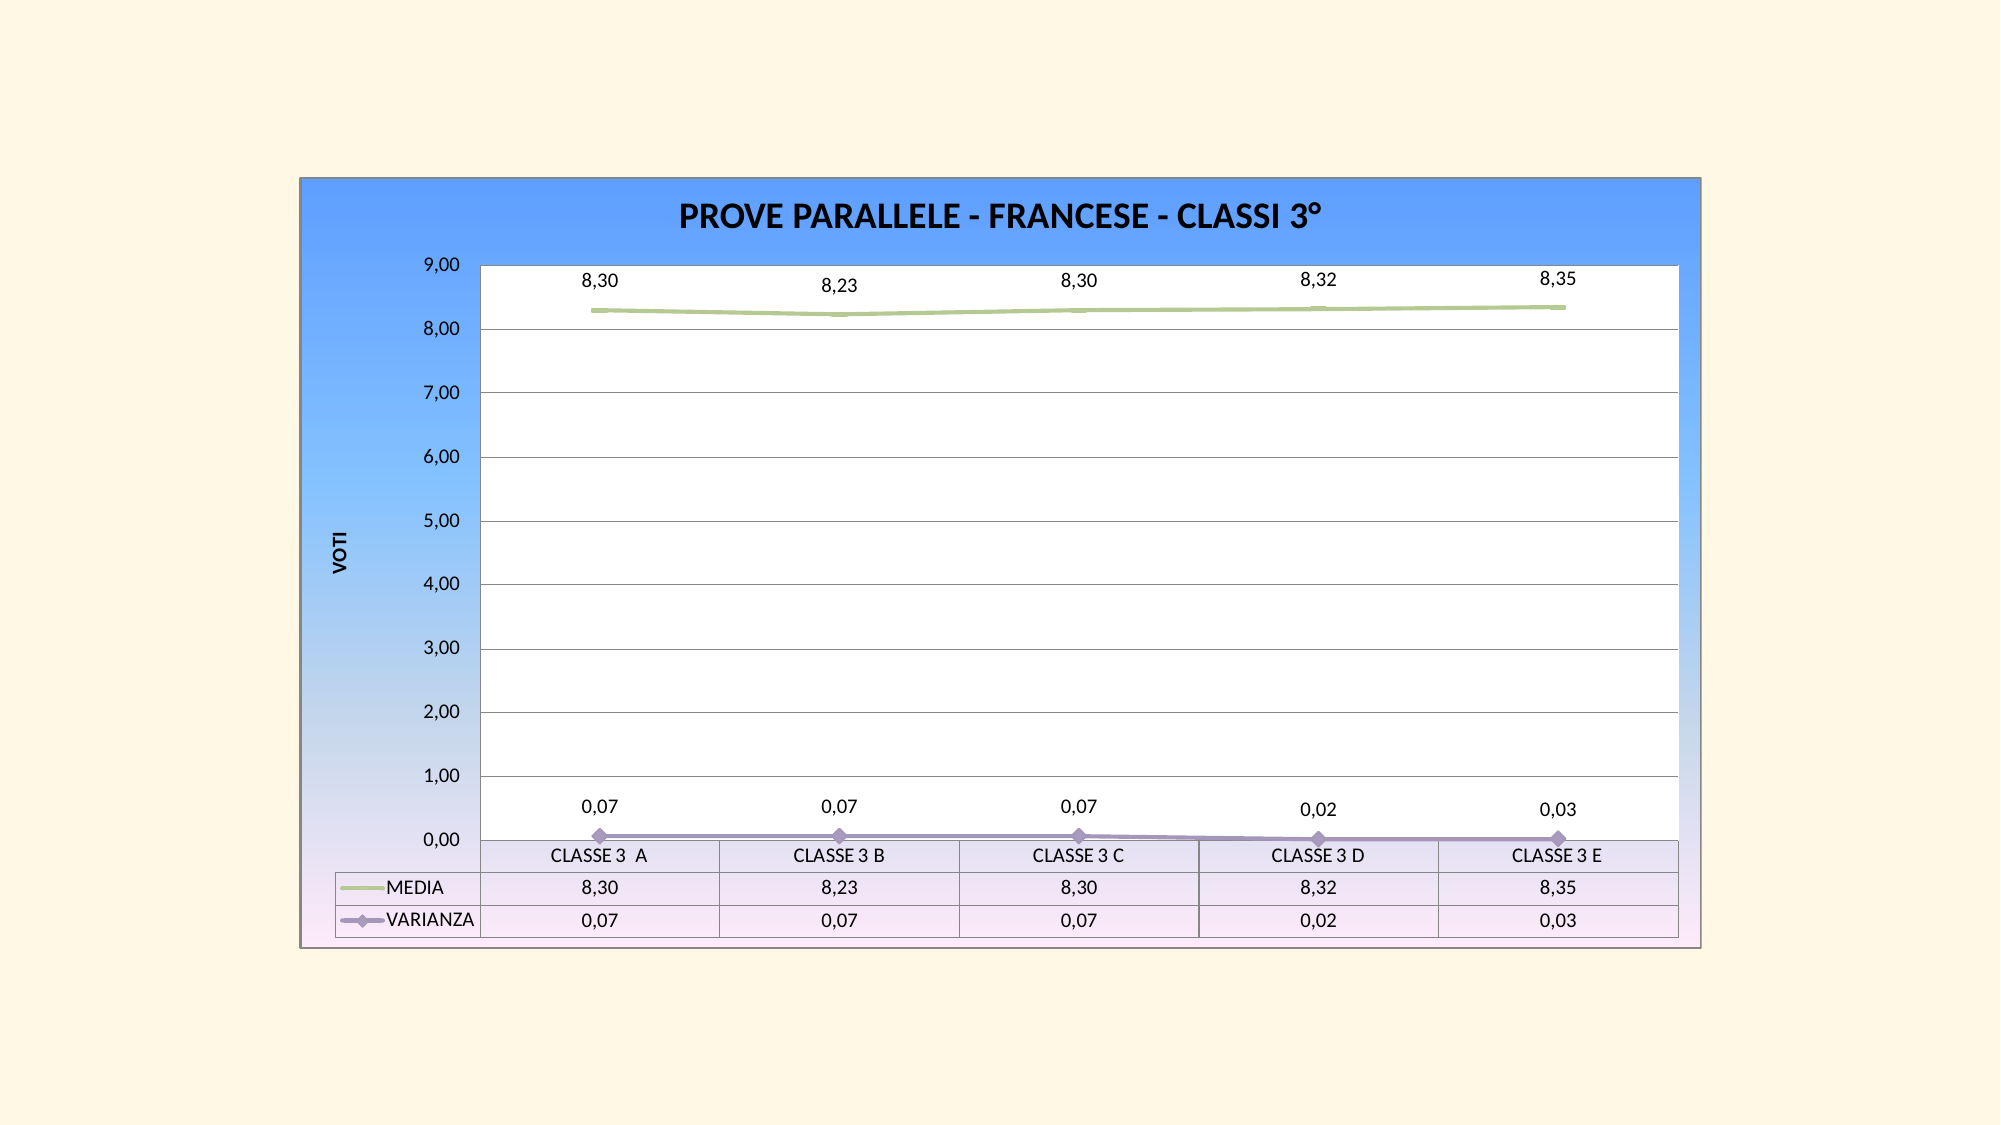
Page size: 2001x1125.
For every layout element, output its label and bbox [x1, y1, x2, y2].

picture [298, 175, 1702, 949]
